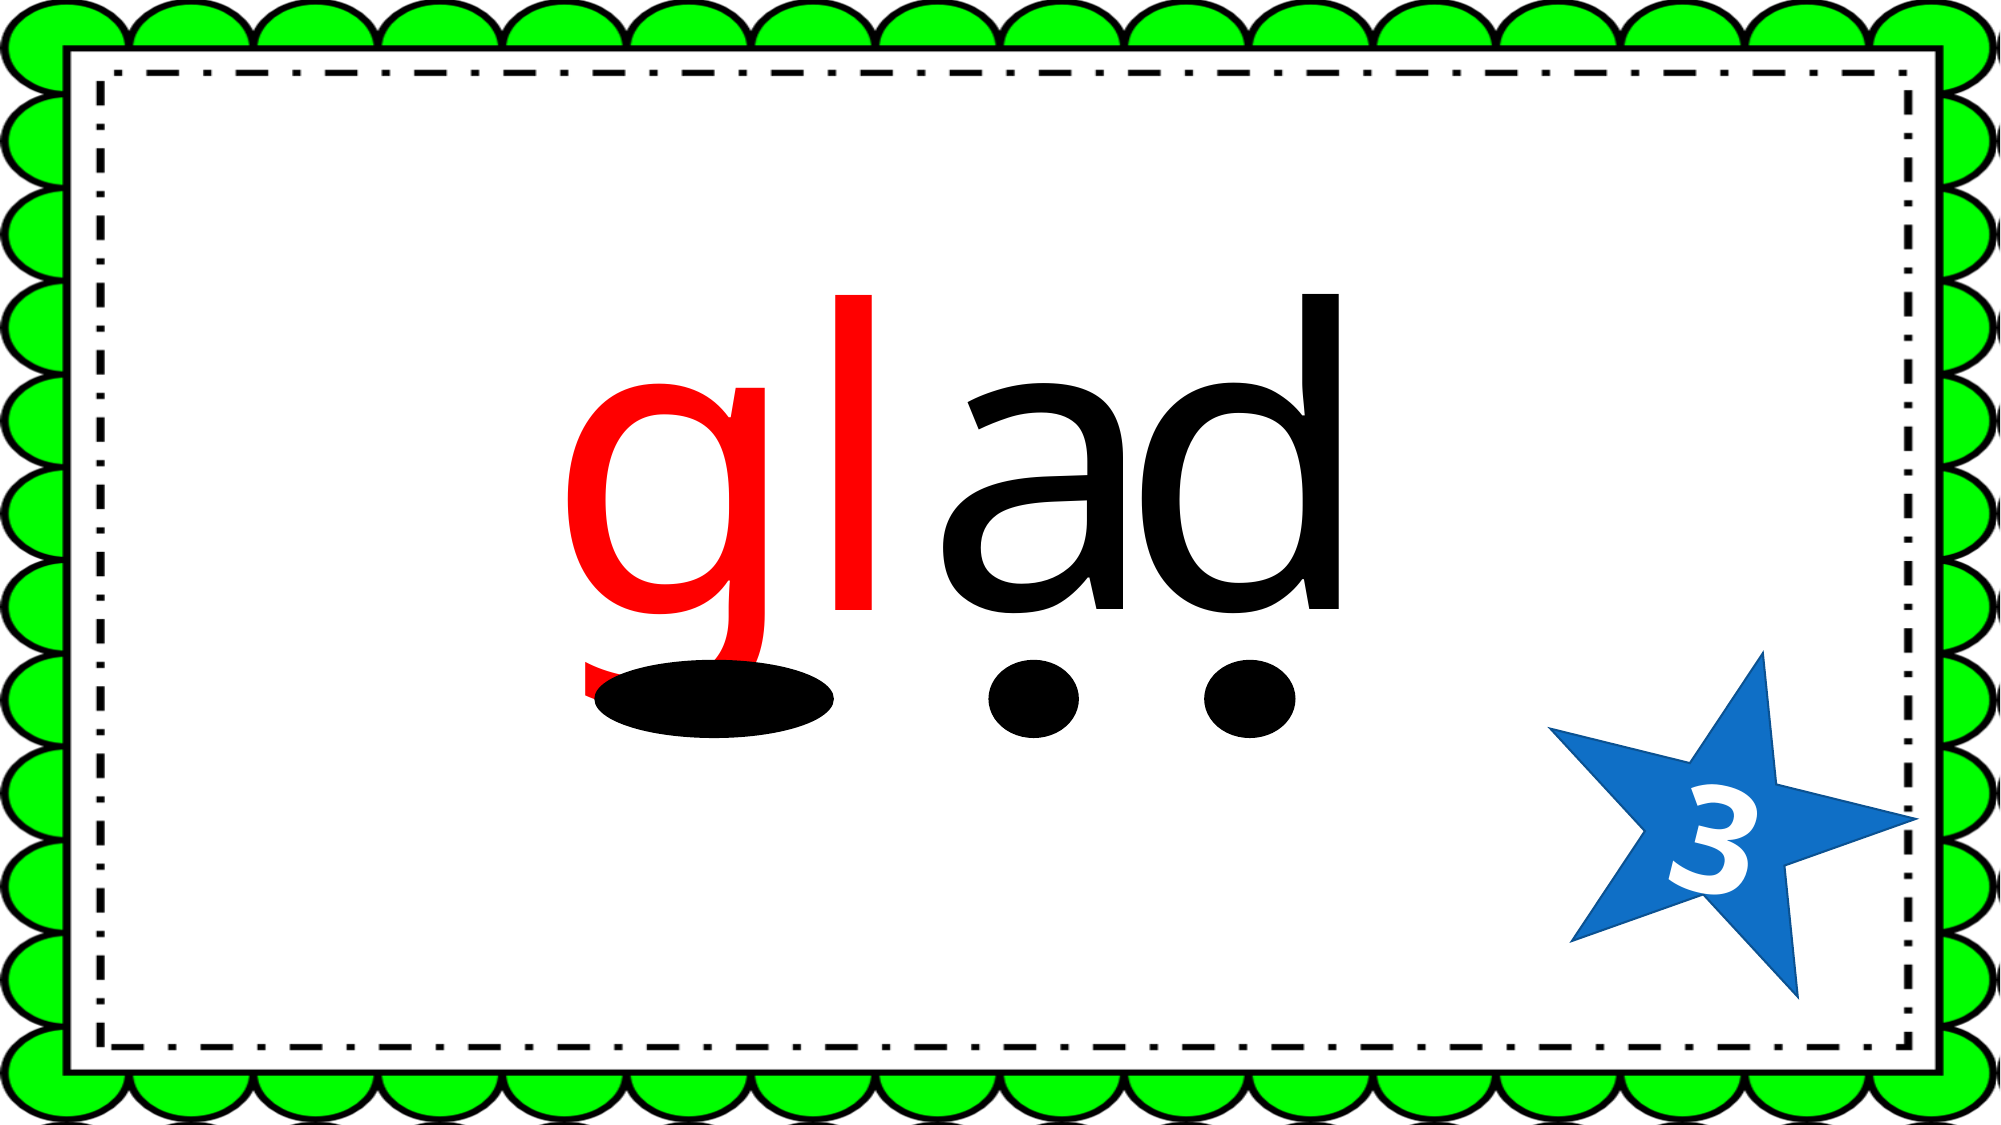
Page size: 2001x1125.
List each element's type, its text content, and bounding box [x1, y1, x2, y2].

text_box 3 [1547, 650, 1920, 1000]
text_box a [909, 187, 1104, 701]
text_box gl [380, 188, 1073, 1125]
text_box [988, 659, 1079, 739]
text_box d [1104, 187, 1657, 701]
text_box [594, 659, 834, 739]
text_box [1204, 659, 1296, 739]
picture [0, 0, 2001, 1125]
